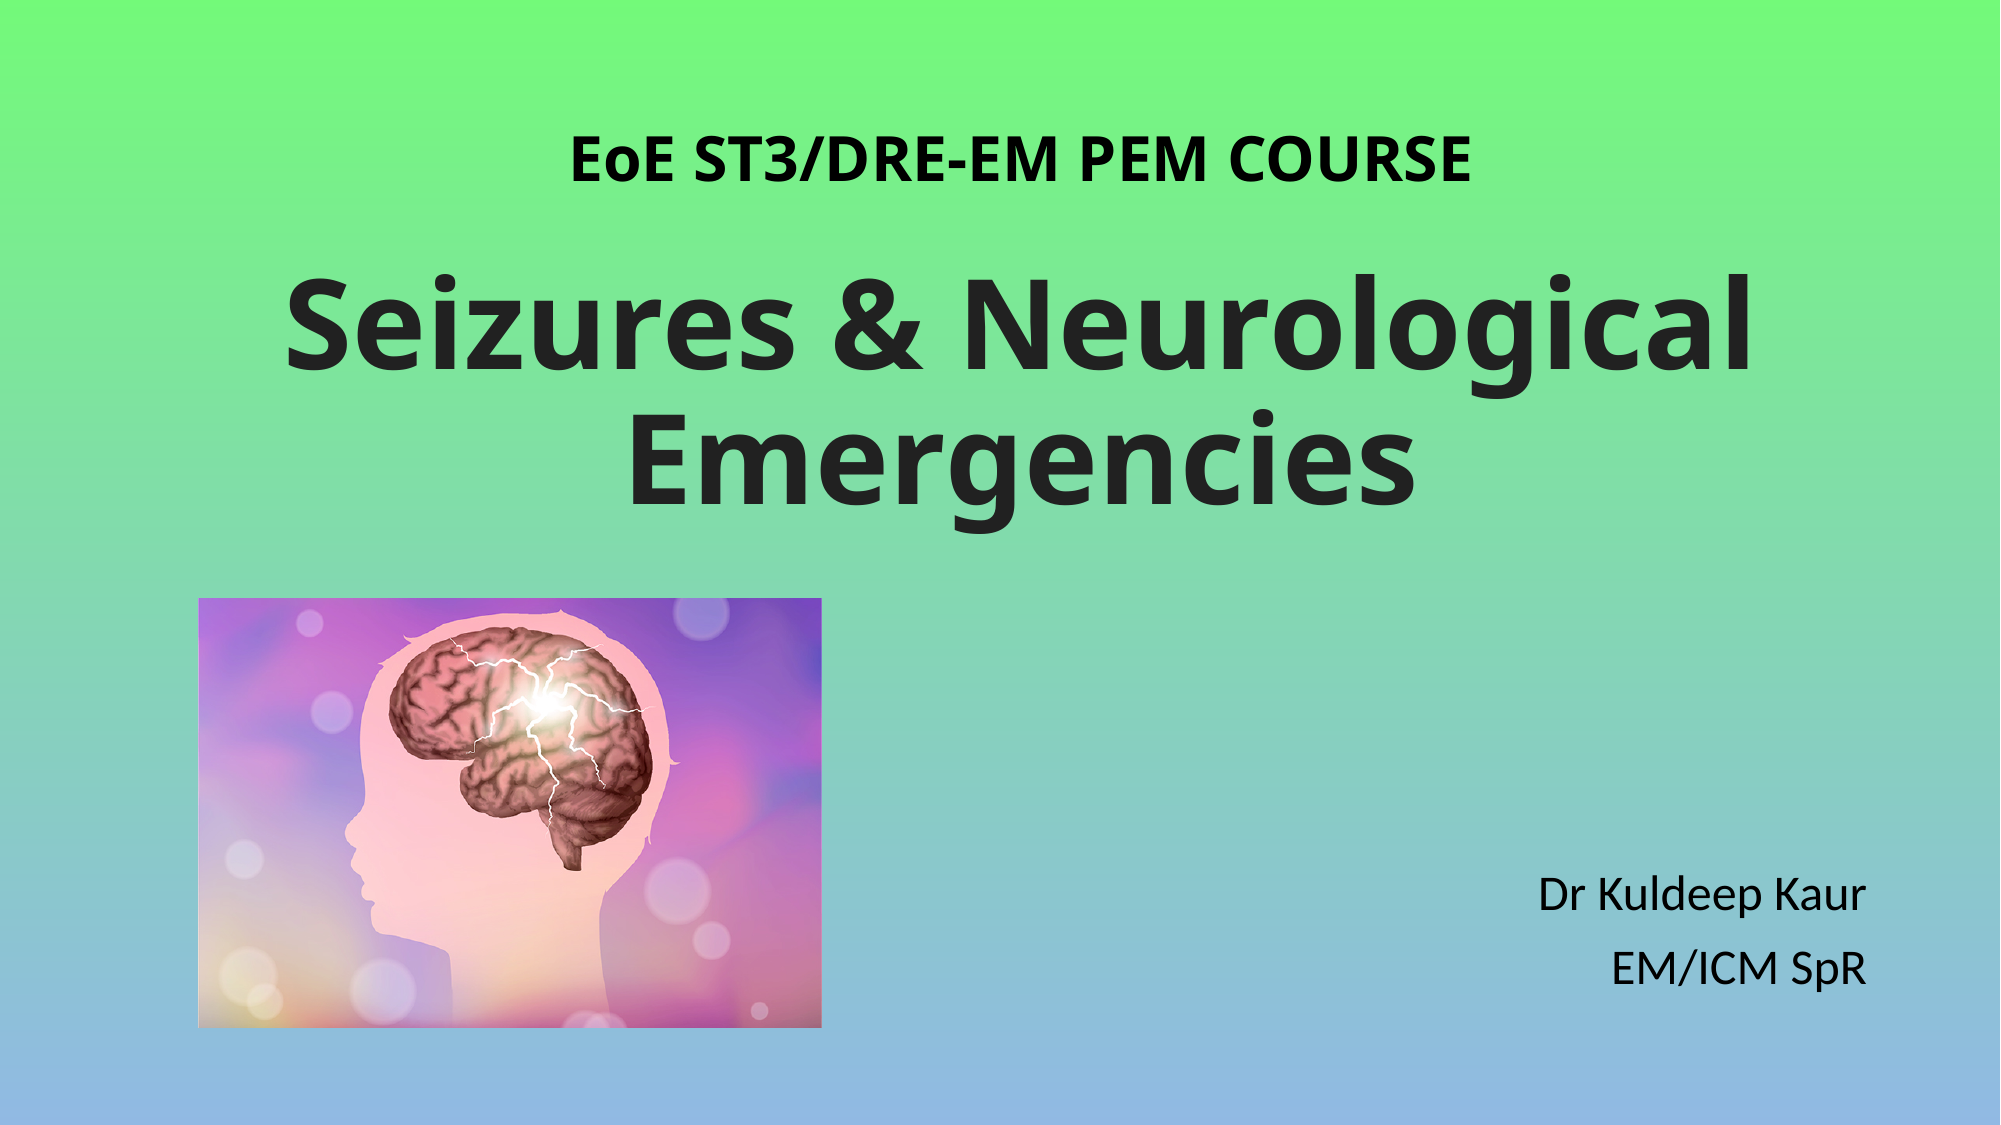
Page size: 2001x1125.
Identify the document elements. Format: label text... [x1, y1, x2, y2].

picture [198, 598, 823, 1028]
title EoE ST3/DRE-EM PEM COURSE Seizures & Neurological Emergencies [270, 54, 1772, 540]
subtitle Dr Kuldeep Kaur EM/ICM SpR [374, 859, 1876, 1125]
